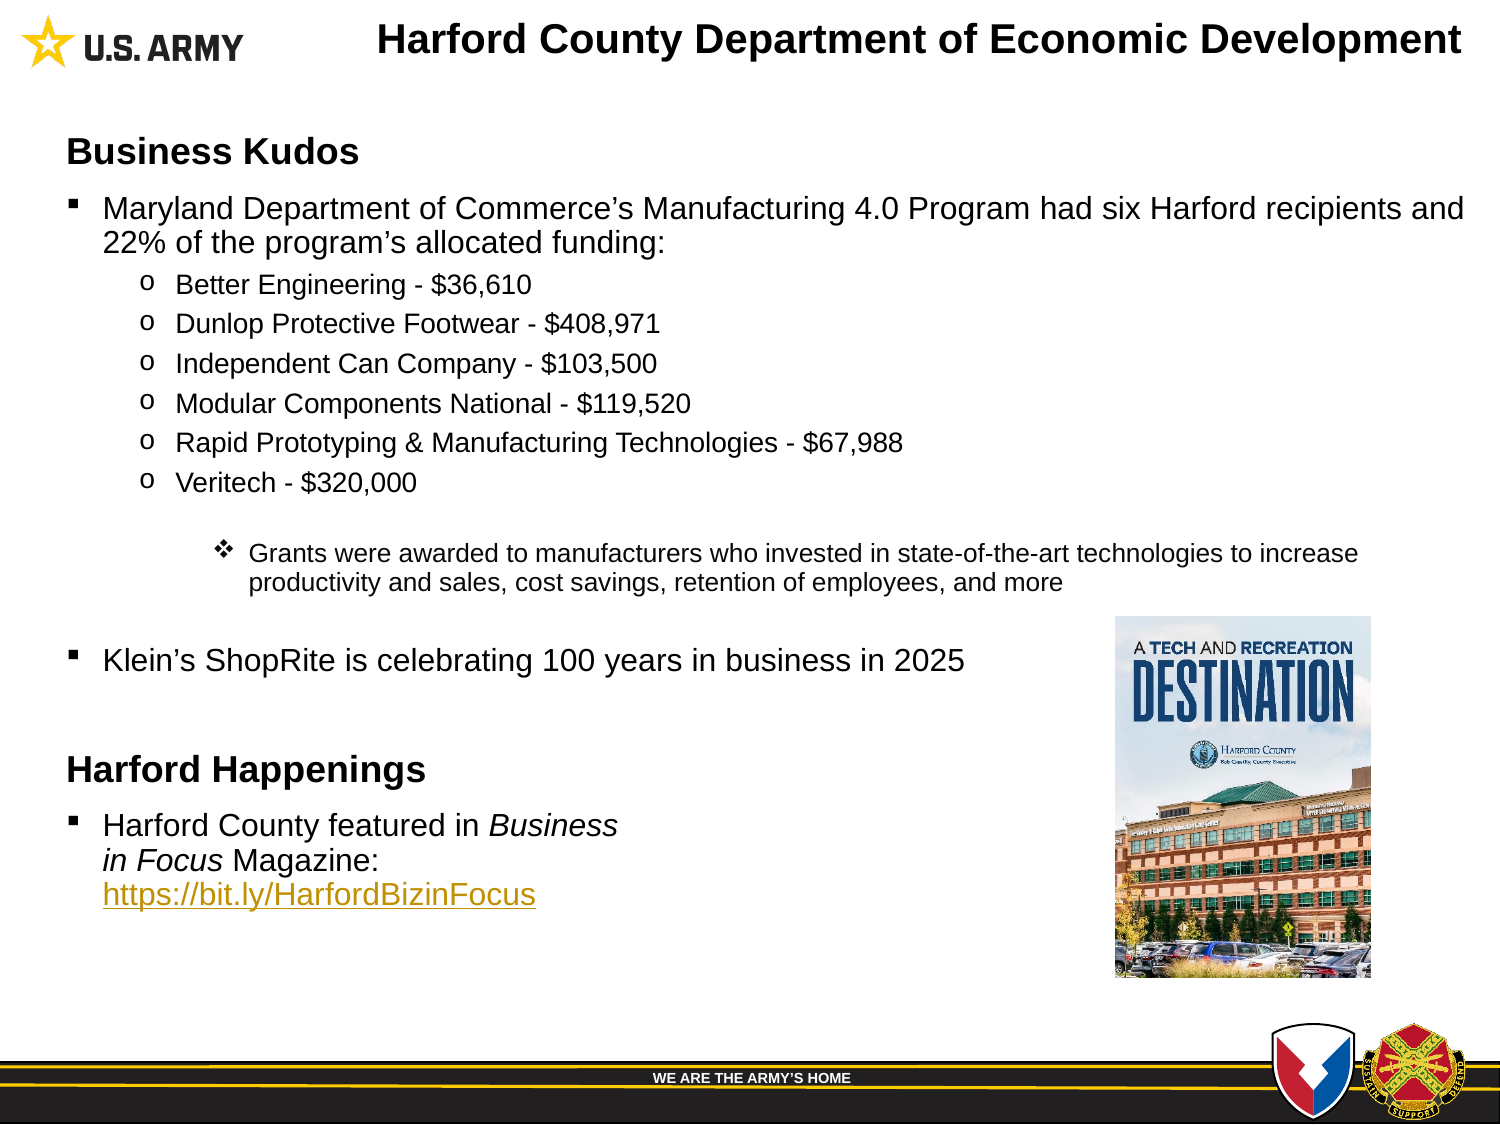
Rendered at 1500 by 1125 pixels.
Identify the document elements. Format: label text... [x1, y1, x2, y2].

title Harford County Department of Economic Development [284, 10, 1478, 71]
picture [1361, 1022, 1466, 1121]
picture [1115, 616, 1371, 978]
list Business Kudos Maryland Department of Commerce’s Manufacturing 4.0 Program had six Harford recipients and 22% of the program’s allocated funding: Better Engineering - $36,610 Dunlop Protective Footwear - $408,971 Independent Can Company - $103,500 Modular Components National - $119,520 Rapid Prototyping & Manufacturing Technologies - $67,988 Veritech - $320,000 Grants were awarded to manufacturers who invested in state-of-the-art technologies to increase productivity and sales, cost savings, retention of employees, and more Klein’s ShopRite is celebrating 100 years in business in 2025 Harford Happenings Harford County featured in Business in Focus Magazine: https://bit.ly/HarfordBizinFocus [51, 125, 1500, 923]
picture [0, 0, 269, 93]
